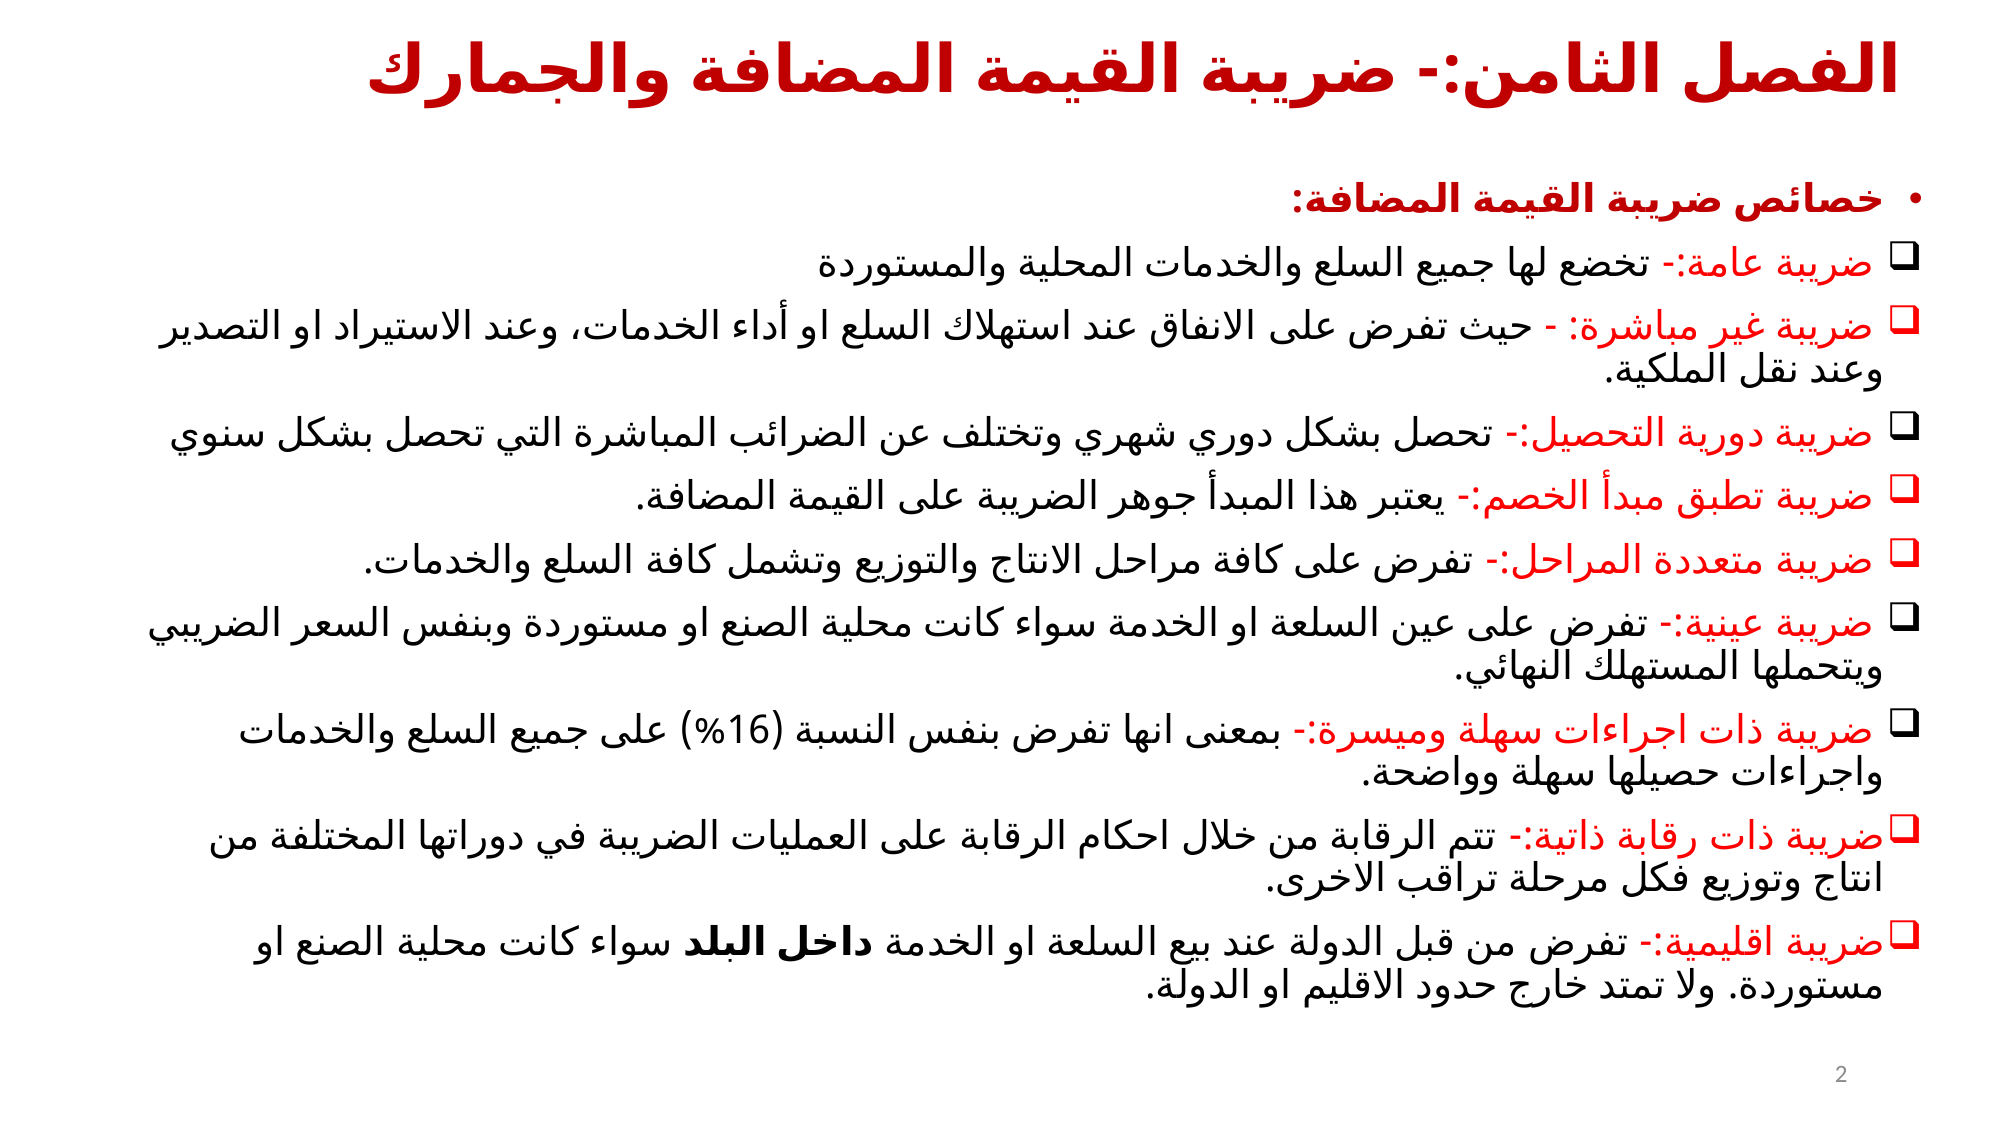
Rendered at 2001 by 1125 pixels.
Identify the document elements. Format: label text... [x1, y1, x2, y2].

list خصائص ضريبة القيمة المضافة: ضريبة عامة:- تخضع لها جميع السلع والخدمات المحلية والمستوردة ضريبة غير مباشرة: - حيث تفرض على الانفاق عند استهلاك السلع او أداء الخدمات، وعند الاستيراد او التصدير وعند نقل الملكية. ضريبة دورية التحصيل:- تحصل بشكل دوري شهري وتختلف عن الضرائب المباشرة التي تحصل بشكل سنوي ضريبة تطبق مبدأ الخصم:- يعتبر هذا المبدأ جوهر الضريبة على القيمة المضافة. ضريبة متعددة المراحل:- تفرض على كافة مراحل الانتاج والتوزيع وتشمل كافة السلع والخدمات. ضريبة عينية:- تفرض على عين السلعة او الخدمة سواء كانت محلية الصنع او مستوردة وبنفس السعر الضريبي ويتحملها المستهلك النهائي. ضريبة ذات اجراءات سهلة وميسرة:- بمعنى انها تفرض بنفس النسبة (16%) على جميع السلع والخدمات واجراءات حصيلها سهلة وواضحة. ضريبة ذات رقابة ذاتية:- تتم الرقابة من خلال احكام الرقابة على العمليات الضريبة في دوراتها المختلفة من انتاج وتوزيع فكل مرحلة تراقب الاخرى. ضريبة اقليمية:- تفرض من قبل الدولة عند بيع السلعة او الخدمة داخل البلد سواء كانت محلية الصنع او مستوردة. ولا تمتد خارج حدود الاقليم او الدولة. [123, 171, 1938, 1062]
slide_number 2 [1412, 1042, 1863, 1103]
title الفصل الثامن:- ضريبة القيمة المضافة والجمارك [216, 12, 1919, 131]
